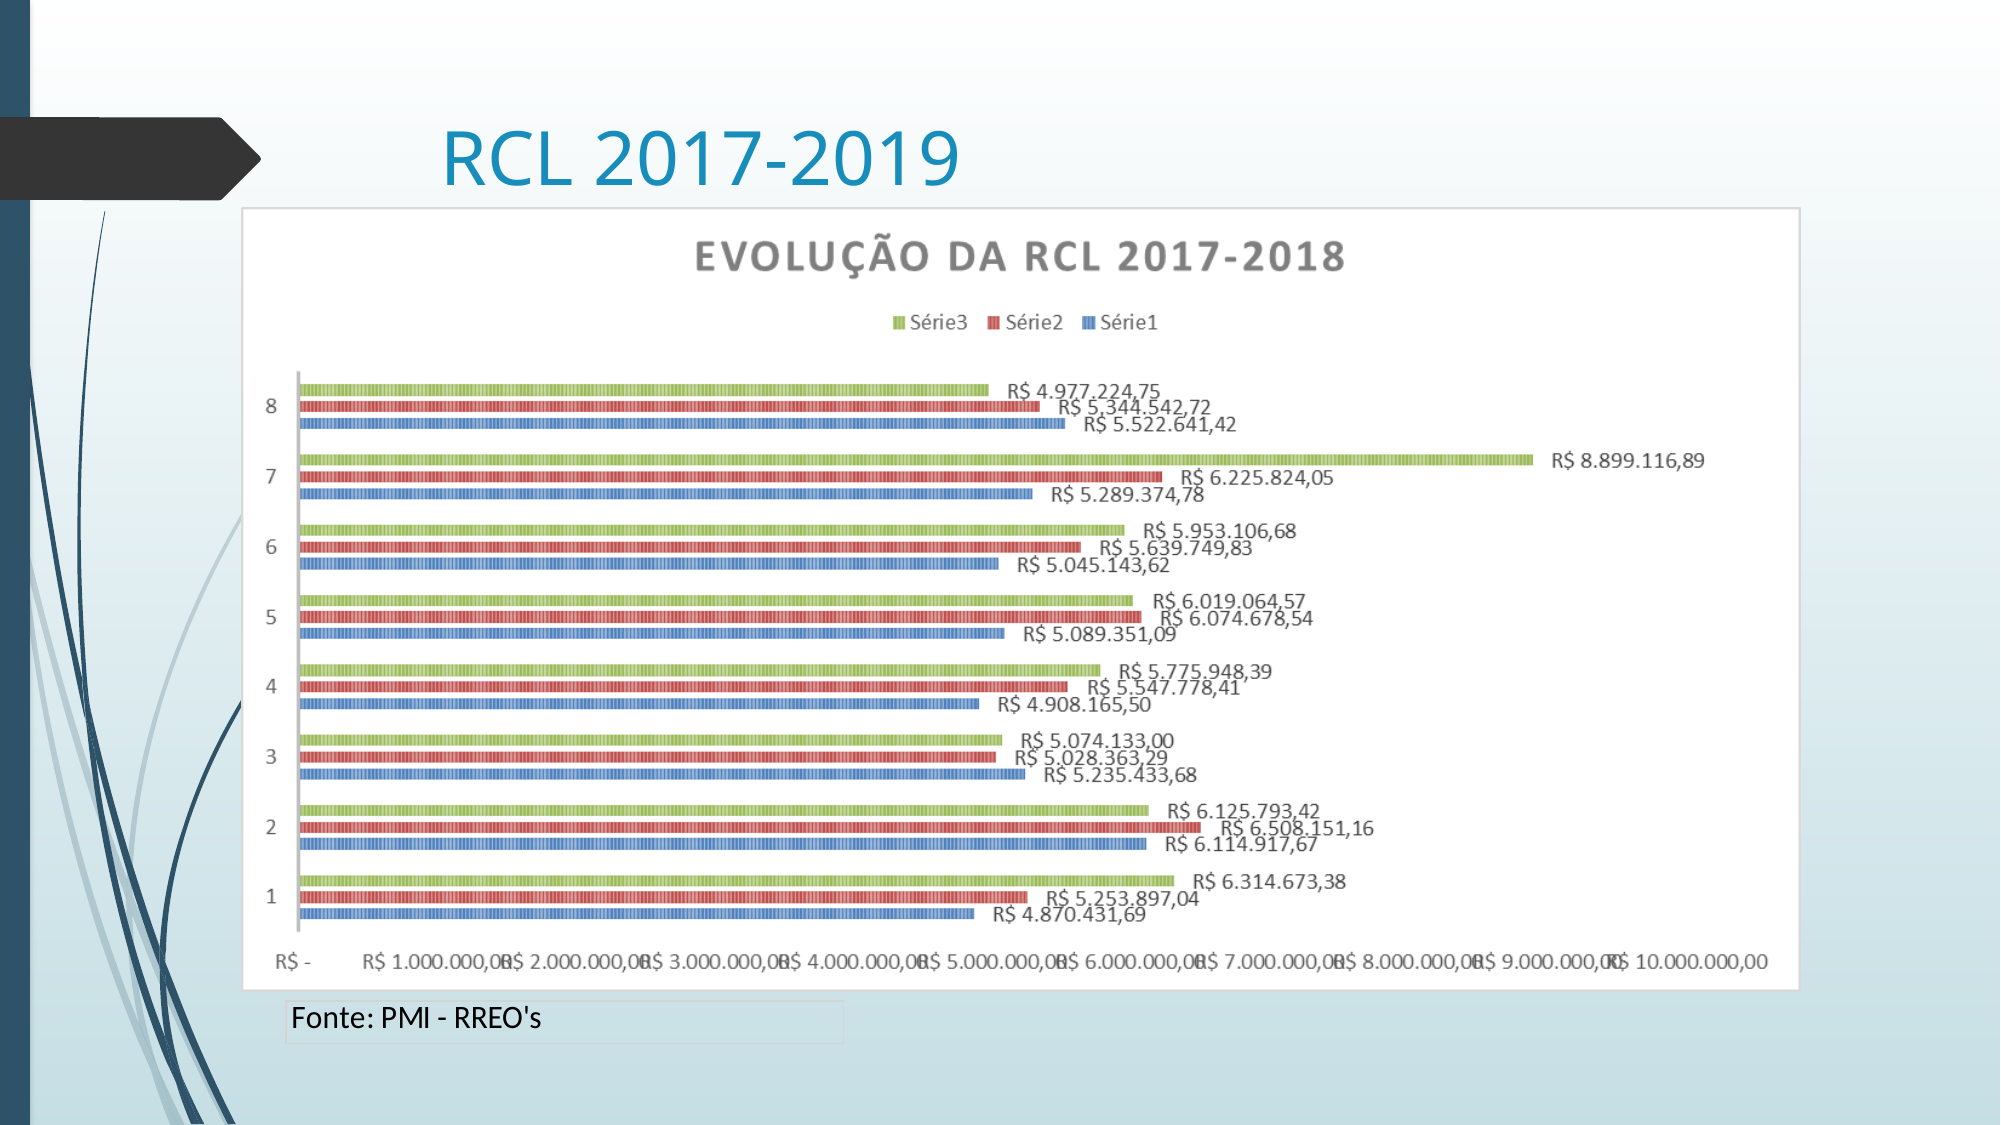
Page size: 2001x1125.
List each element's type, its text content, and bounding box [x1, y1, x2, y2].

picture [284, 999, 846, 1046]
title RCL 2017-2019 [425, 102, 1888, 313]
picture [240, 207, 1801, 992]
